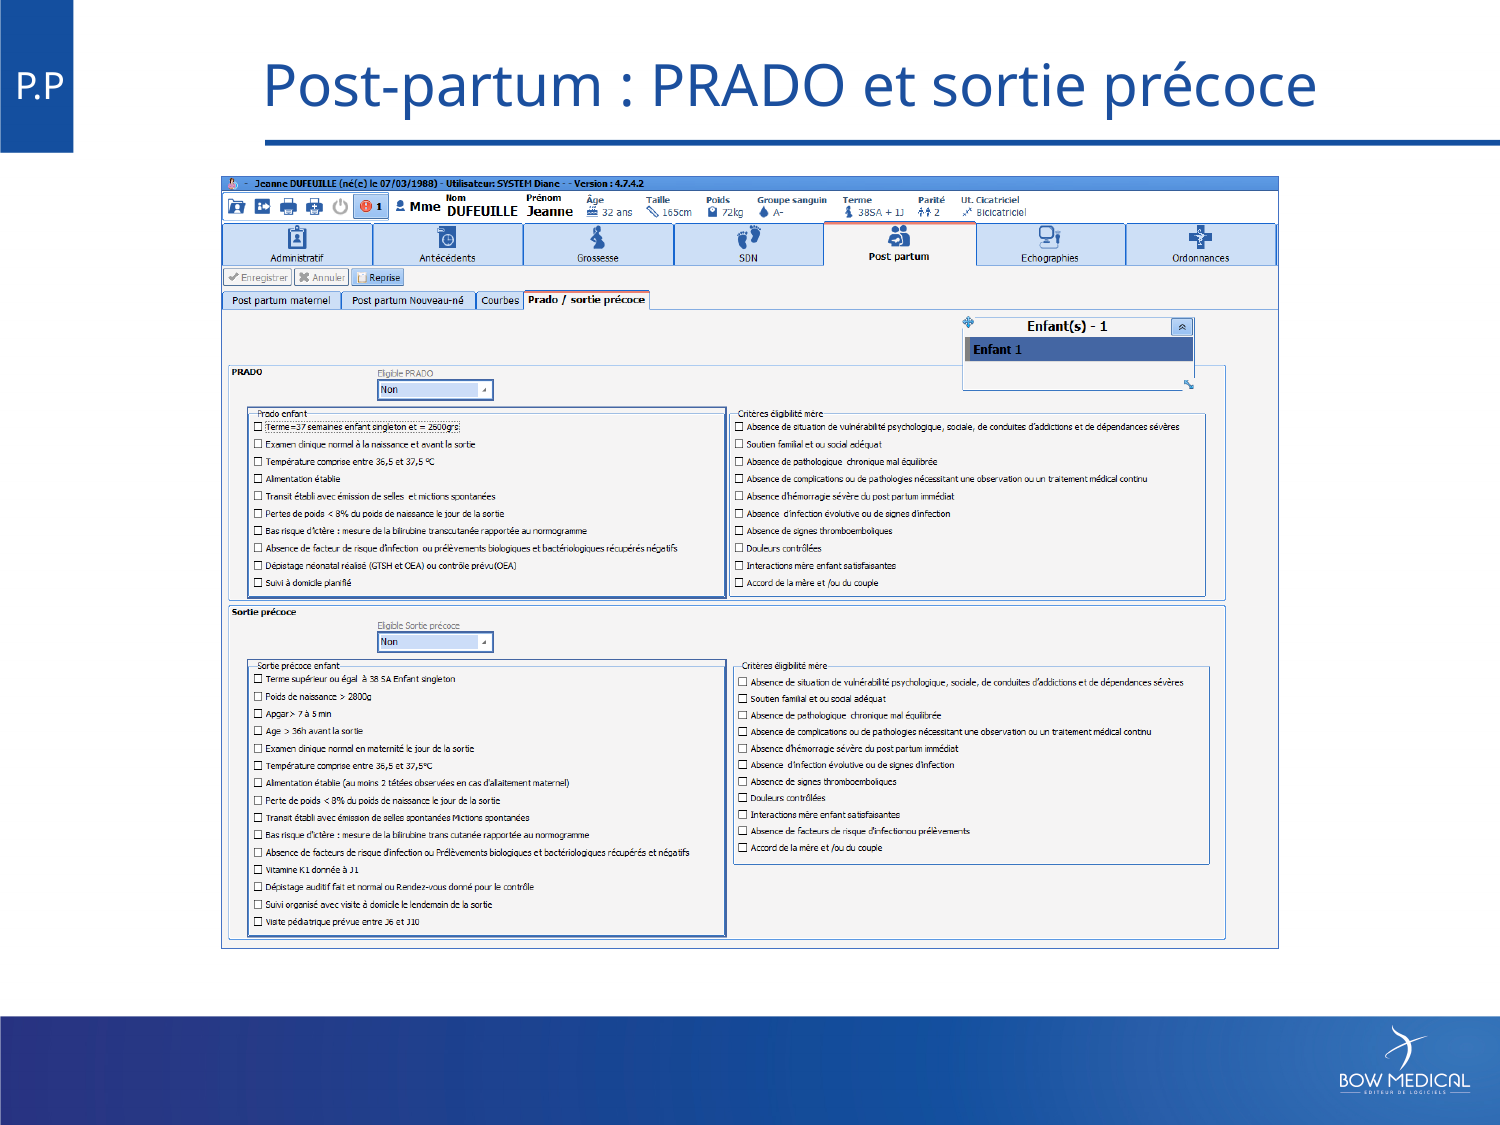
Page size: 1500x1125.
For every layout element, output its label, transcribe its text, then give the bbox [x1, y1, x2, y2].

text_box P.P [0, 54, 116, 115]
picture [0, 0, 1500, 1125]
title Post-partum : PRADO et sortie précoce [254, 62, 1500, 113]
